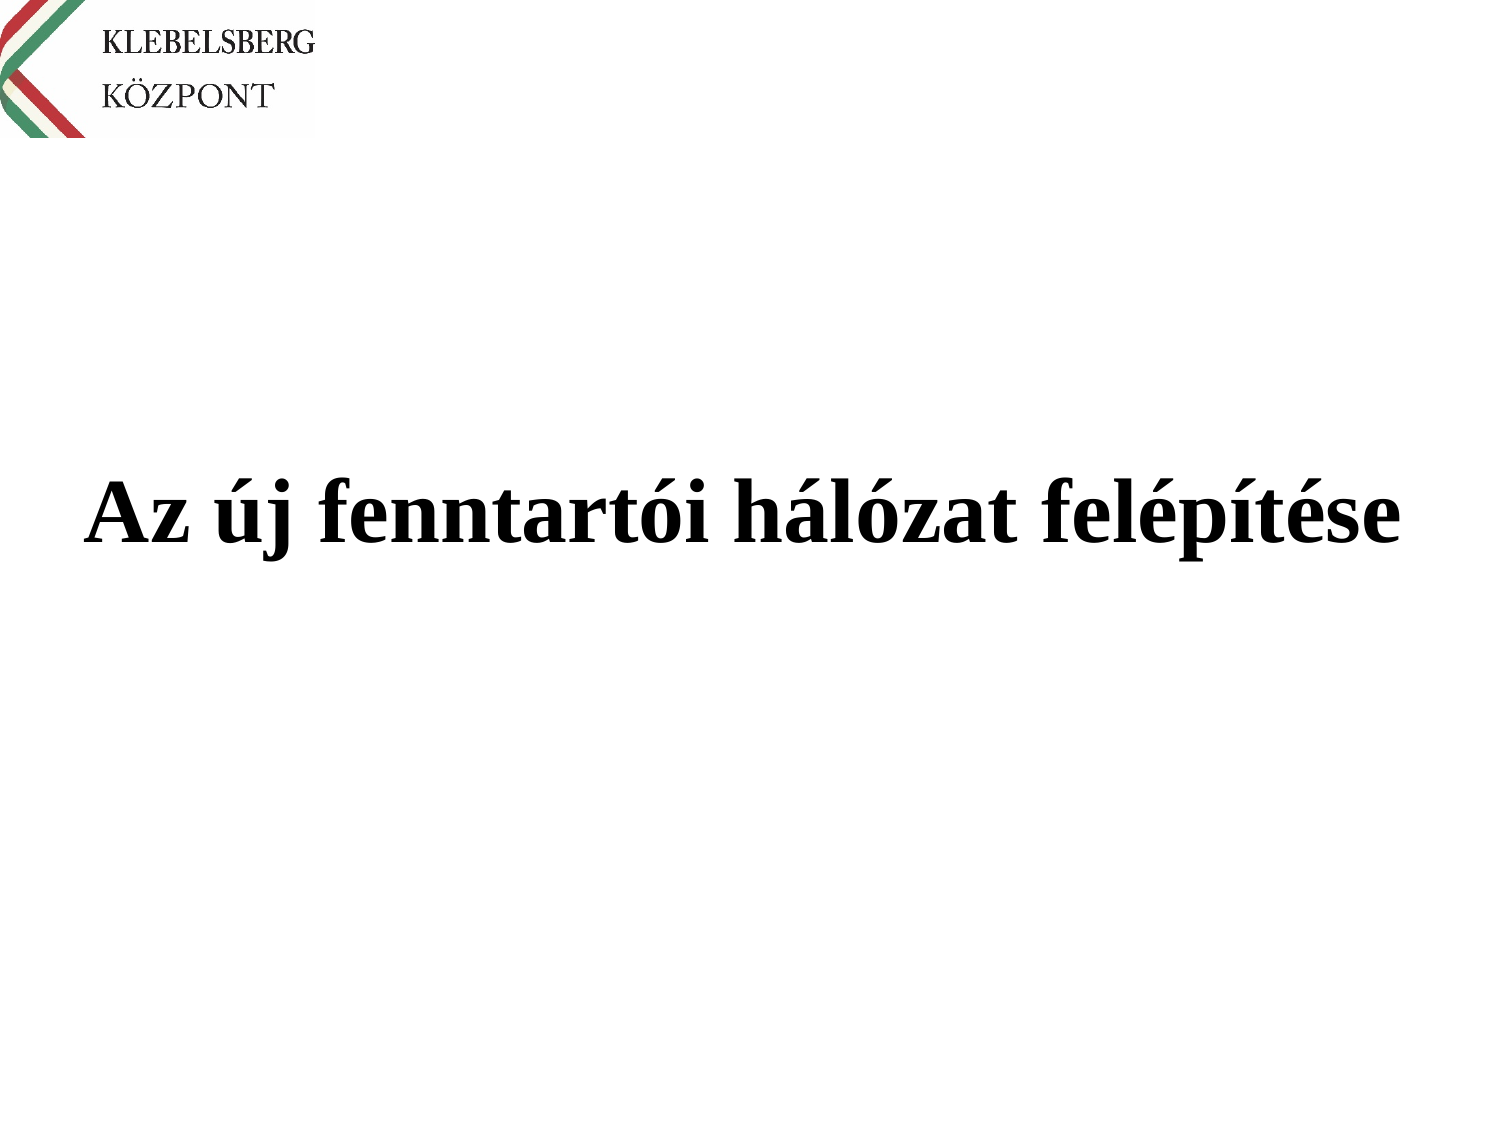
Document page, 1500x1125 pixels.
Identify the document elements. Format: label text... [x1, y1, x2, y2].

title Az új fenntartói hálózat felépítése [41, 385, 1447, 627]
picture [0, 0, 315, 138]
